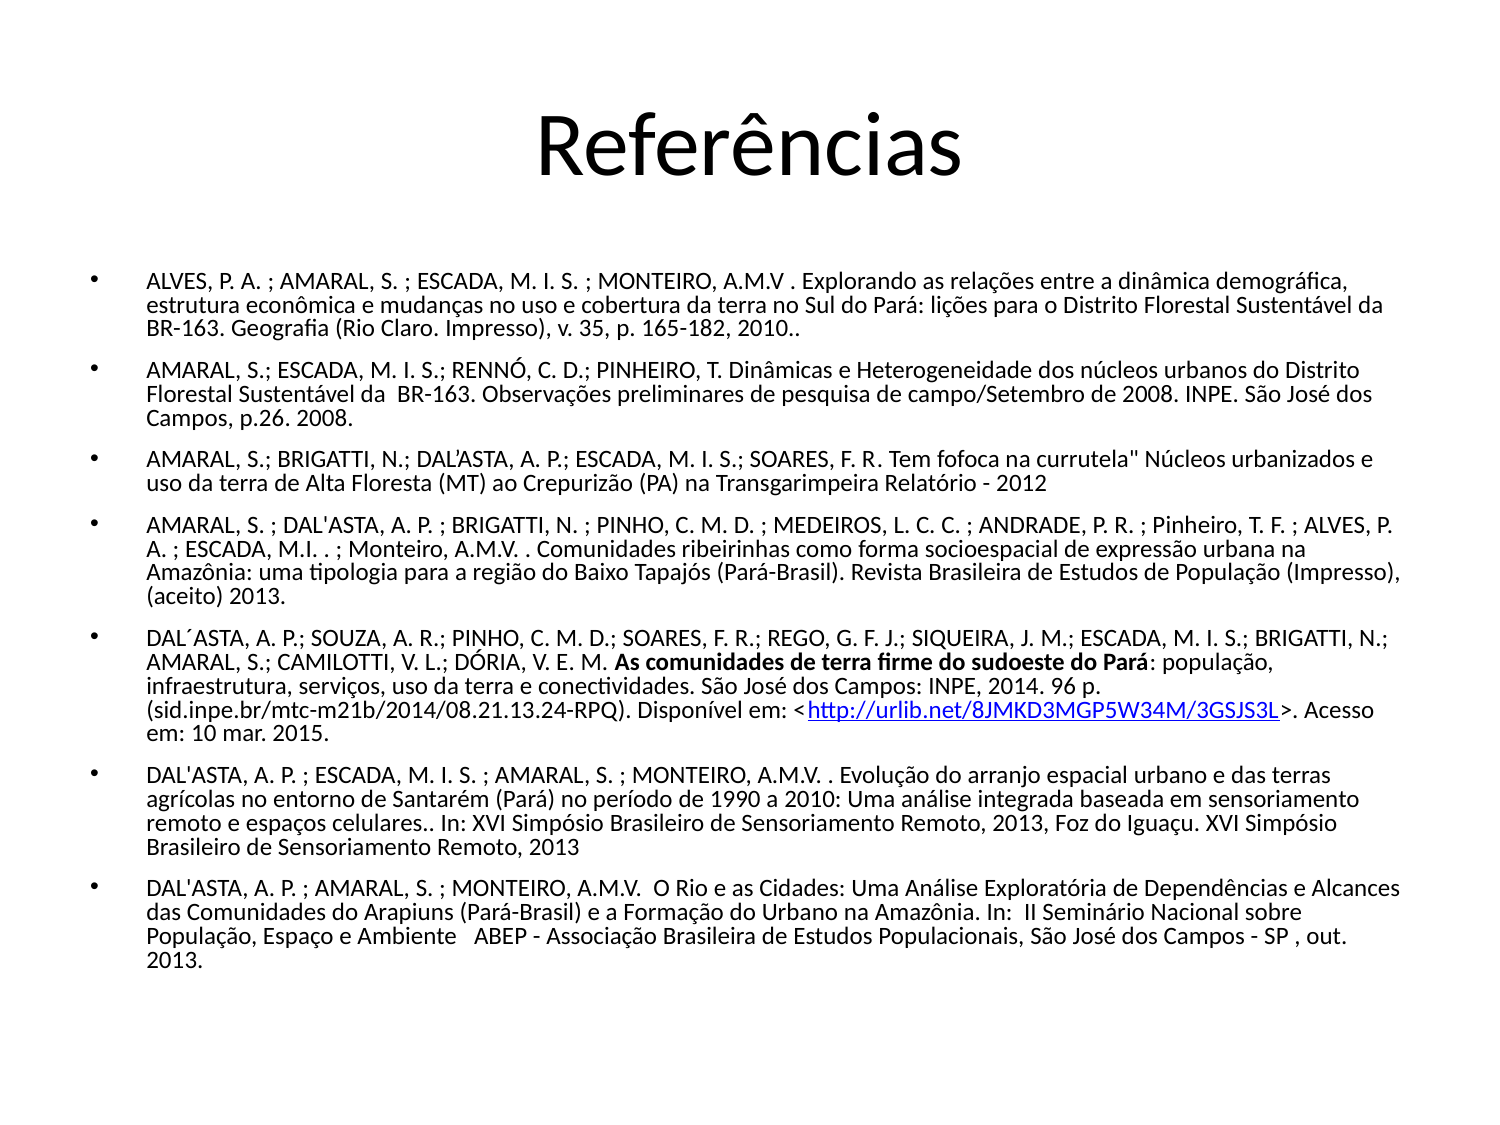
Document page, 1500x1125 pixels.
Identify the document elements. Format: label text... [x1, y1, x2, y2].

list ALVES, P. A. ; AMARAL, S. ; ESCADA, M. I. S. ; MONTEIRO, A.M.V . Explorando as relações entre a dinâmica demográfica, estrutura econômica e mudanças no uso e cobertura da terra no Sul do Pará: lições para o Distrito Florestal Sustentável da BR-163. Geografia (Rio Claro. Impresso), v. 35, p. 165-182, 2010.. AMARAL, S.; ESCADA, M. I. S.; RENNÓ, C. D.; PINHEIRO, T. Dinâmicas e Heterogeneidade dos núcleos urbanos do Distrito Florestal Sustentável da BR-163. Observações preliminares de pesquisa de campo/Setembro de 2008. INPE. São José dos Campos, p.26. 2008. Amaral, S.; Brigatti, N.; Dal’Asta, A. P.; Escada, M. I. S.; Soares, F. R. Tem fofoca na currutela" Núcleos urbanizados e uso da terra de Alta Floresta (MT) ao Crepurizão (PA) na Transgarimpeira Relatório - 2012 AMARAL, S. ; DAL'ASTA, A. P. ; BRIGATTI, N. ; PINHO, C. M. D. ; MEDEIROS, L. C. C. ; ANDRADE, P. R. ; Pinheiro, T. F. ; ALVES, P. A. ; ESCADA, M.I. . ; Monteiro, A.M.V. . Comunidades ribeirinhas como forma socioespacial de expressão urbana na Amazônia: uma tipologia para a região do Baixo Tapajós (Pará-Brasil). Revista Brasileira de Estudos de População (Impresso), (aceito) 2013. DAL´ASTA, A. P.; SOUZA, A. R.; PINHO, C. M. D.; SOARES, F. R.; REGO, G. F. J.; SIQUEIRA, J. M.; ESCADA, M. I. S.; BRIGATTI, N.; AMARAL, S.; CAMILOTTI, V. L.; DÓRIA, V. E. M. As comunidades de terra firme do sudoeste do Pará: população, infraestrutura, serviços, uso da terra e conectividades. São José dos Campos: INPE, 2014. 96 p. (sid.inpe.br/mtc-m21b/2014/08.21.13.24-RPQ). Disponível em: <http://urlib.net/8JMKD3MGP5W34M/3GSJS3L>. Acesso em: 10 mar. 2015. DAL'ASTA, A. P. ; ESCADA, M. I. S. ; AMARAL, S. ; MONTEIRO, A.M.V. . Evolução do arranjo espacial urbano e das terras agrícolas no entorno de Santarém (Pará) no período de 1990 a 2010: Uma análise integrada baseada em sensoriamento remoto e espaços celulares.. In: XVI Simpósio Brasileiro de Sensoriamento Remoto, 2013, Foz do Iguaçu. XVI Simpósio Brasileiro de Sensoriamento Remoto, 2013 DAL'ASTA, A. P. ; AMARAL, S. ; MONTEIRO, A.M.V. O Rio e as Cidades: Uma Análise Exploratória de Dependências e Alcances das Comunidades do Arapiuns (Pará-Brasil) e a Formação do Urbano na Amazônia. In: II Seminário Nacional sobre População, Espaço e Ambiente ABEP - Associação Brasileira de Estudos Populacionais, São José dos Campos - SP , out. 2013. [74, 262, 1426, 1006]
title Referências [74, 44, 1426, 233]
